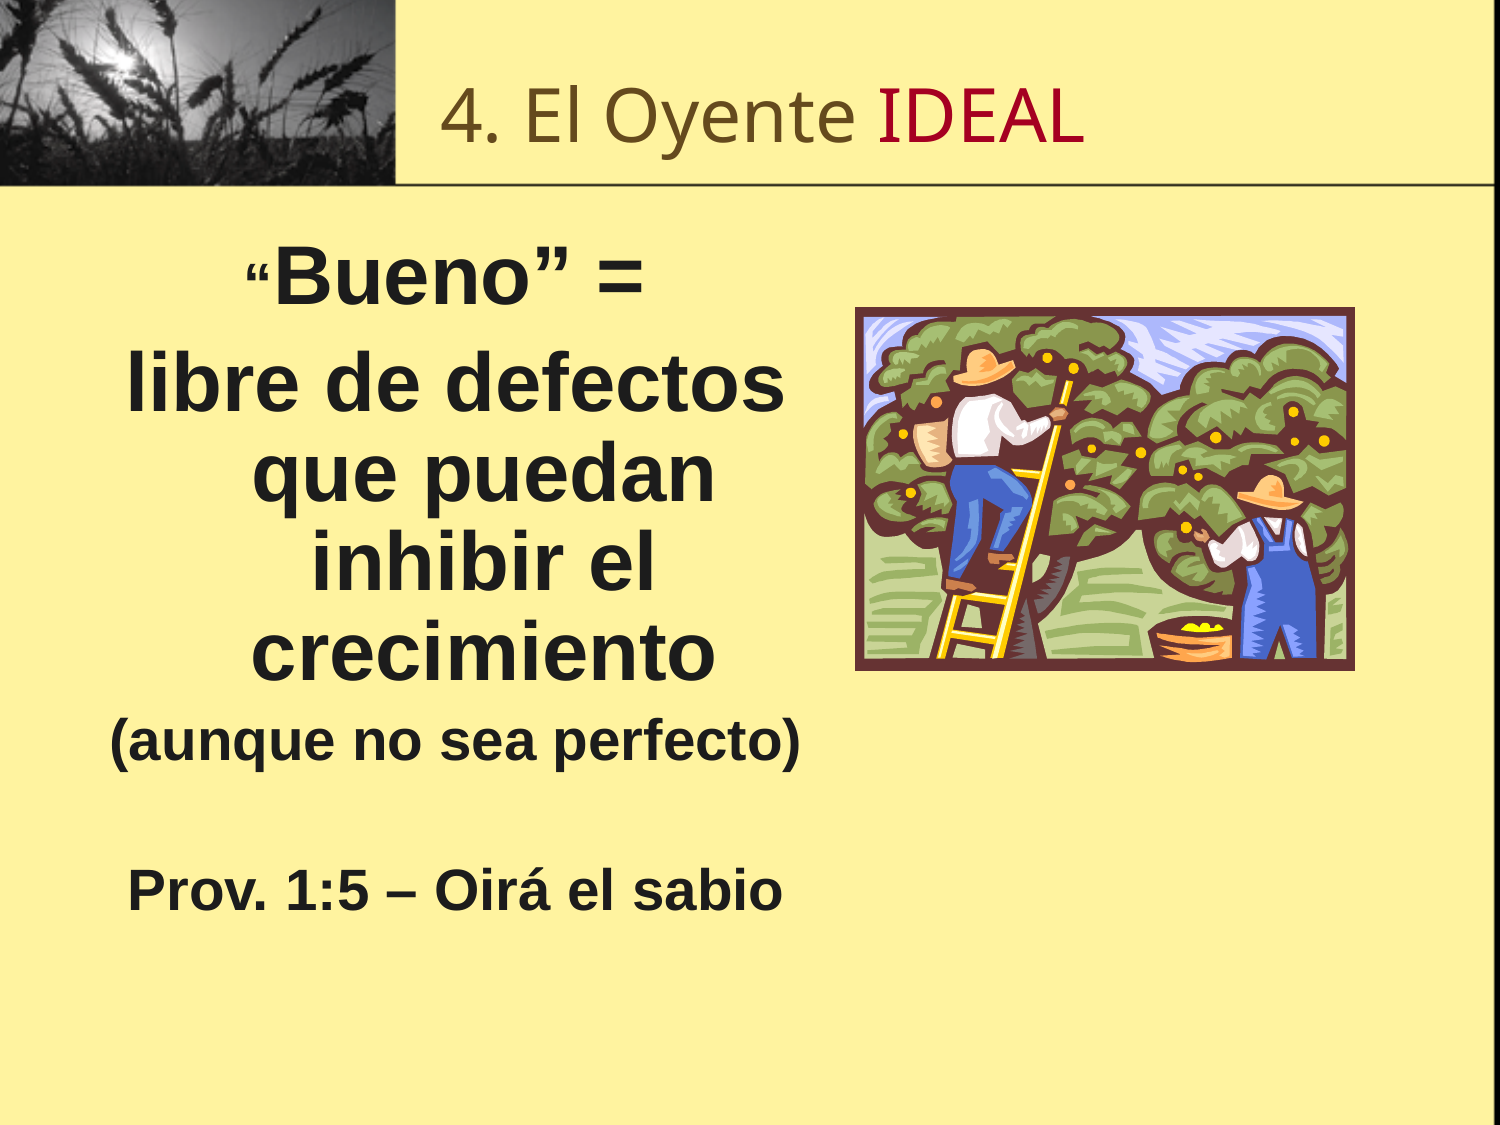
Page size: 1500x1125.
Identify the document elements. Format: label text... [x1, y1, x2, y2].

picture [0, 0, 1500, 1125]
title 4. El Oyente IDEAL [425, 14, 1413, 211]
list “Bueno” = libre de defectos que puedan inhibir el crecimiento (aunque no sea perfecto) Prov. 1:5 – Oirá el sabio [75, 224, 838, 975]
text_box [854, 300, 1364, 679]
